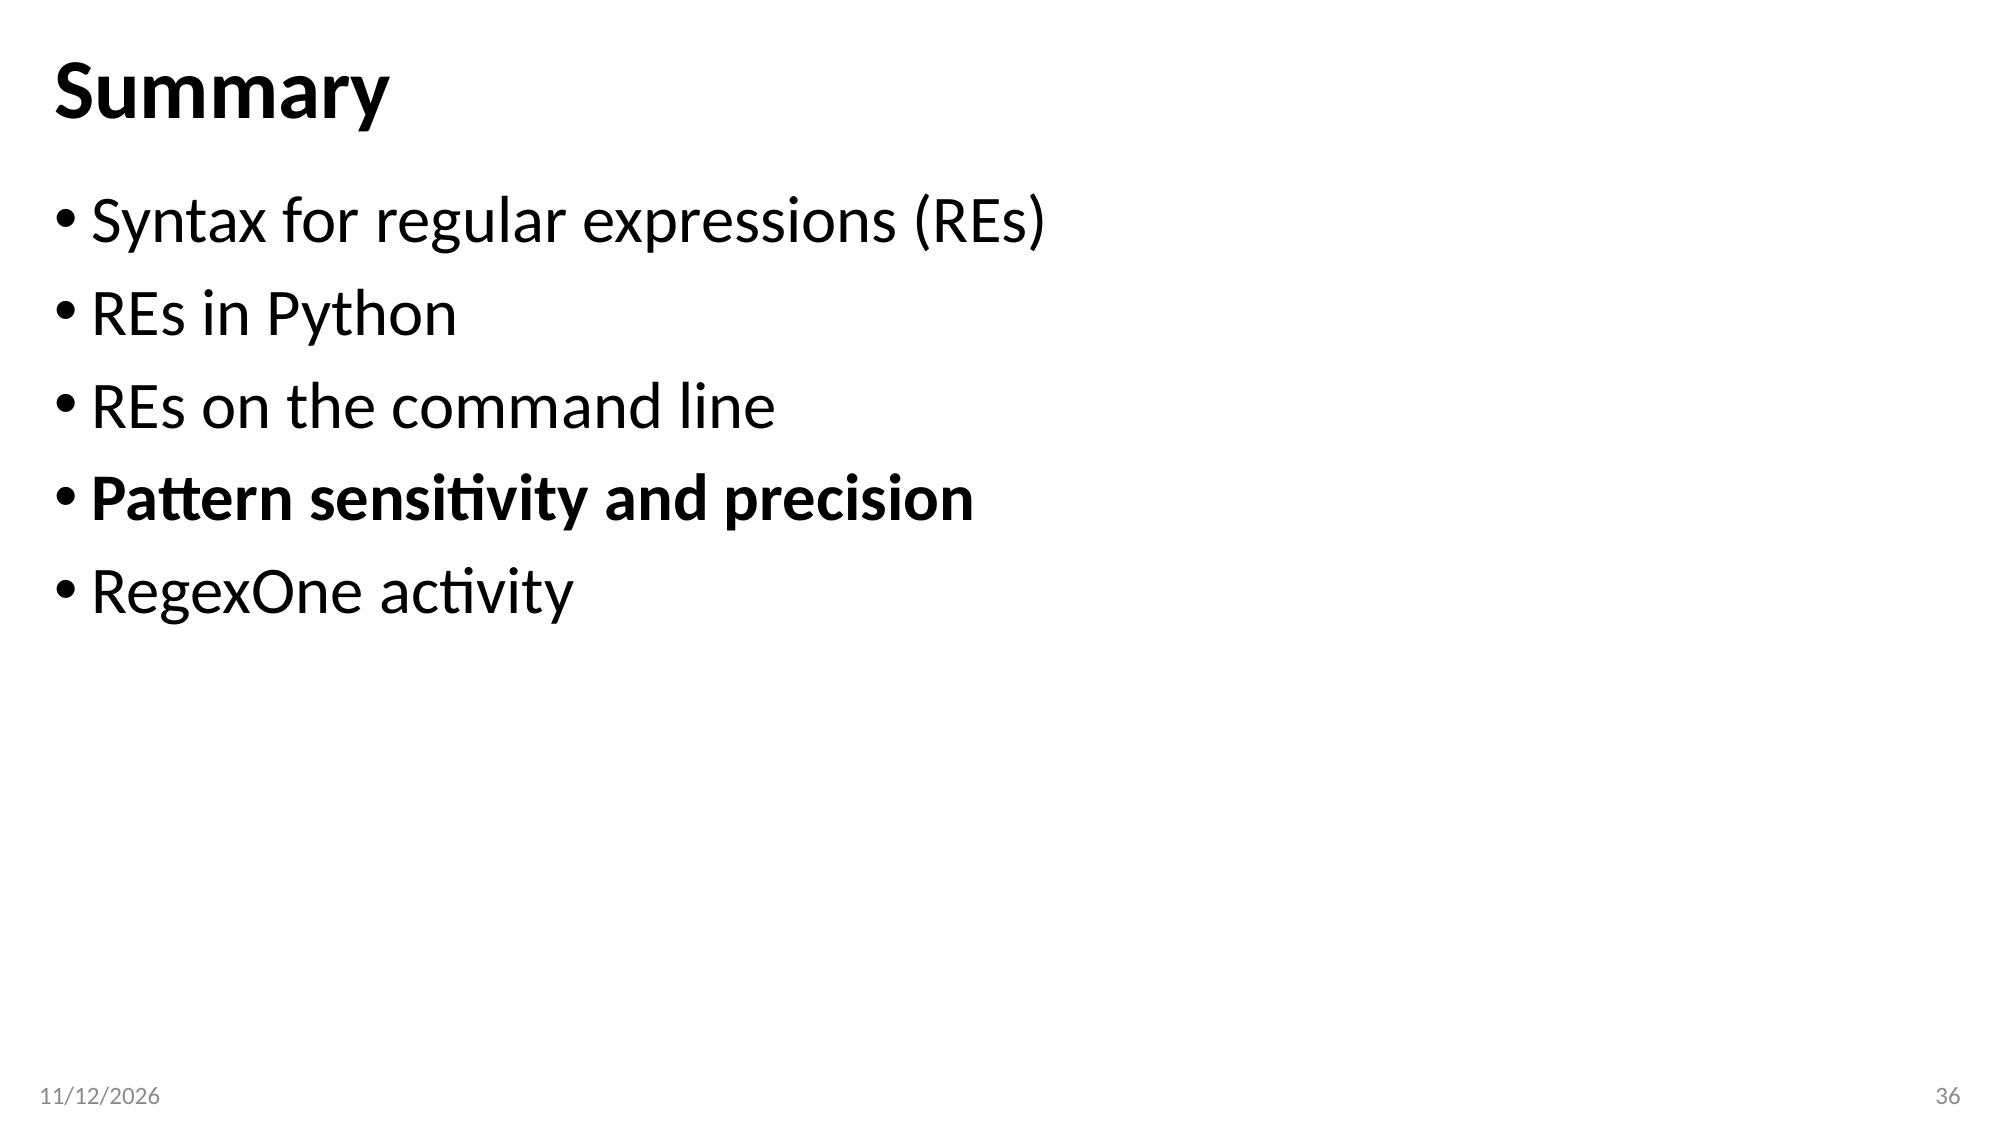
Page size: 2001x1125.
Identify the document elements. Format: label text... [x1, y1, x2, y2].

title Summary [39, 37, 1961, 145]
slide_number 36 [1510, 1064, 1961, 1125]
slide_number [39, 1064, 490, 1125]
list Syntax for regular expressions (REs) REs in Python REs on the command line Pattern sensitivity and precision RegexOne activity [39, 177, 1961, 1065]
